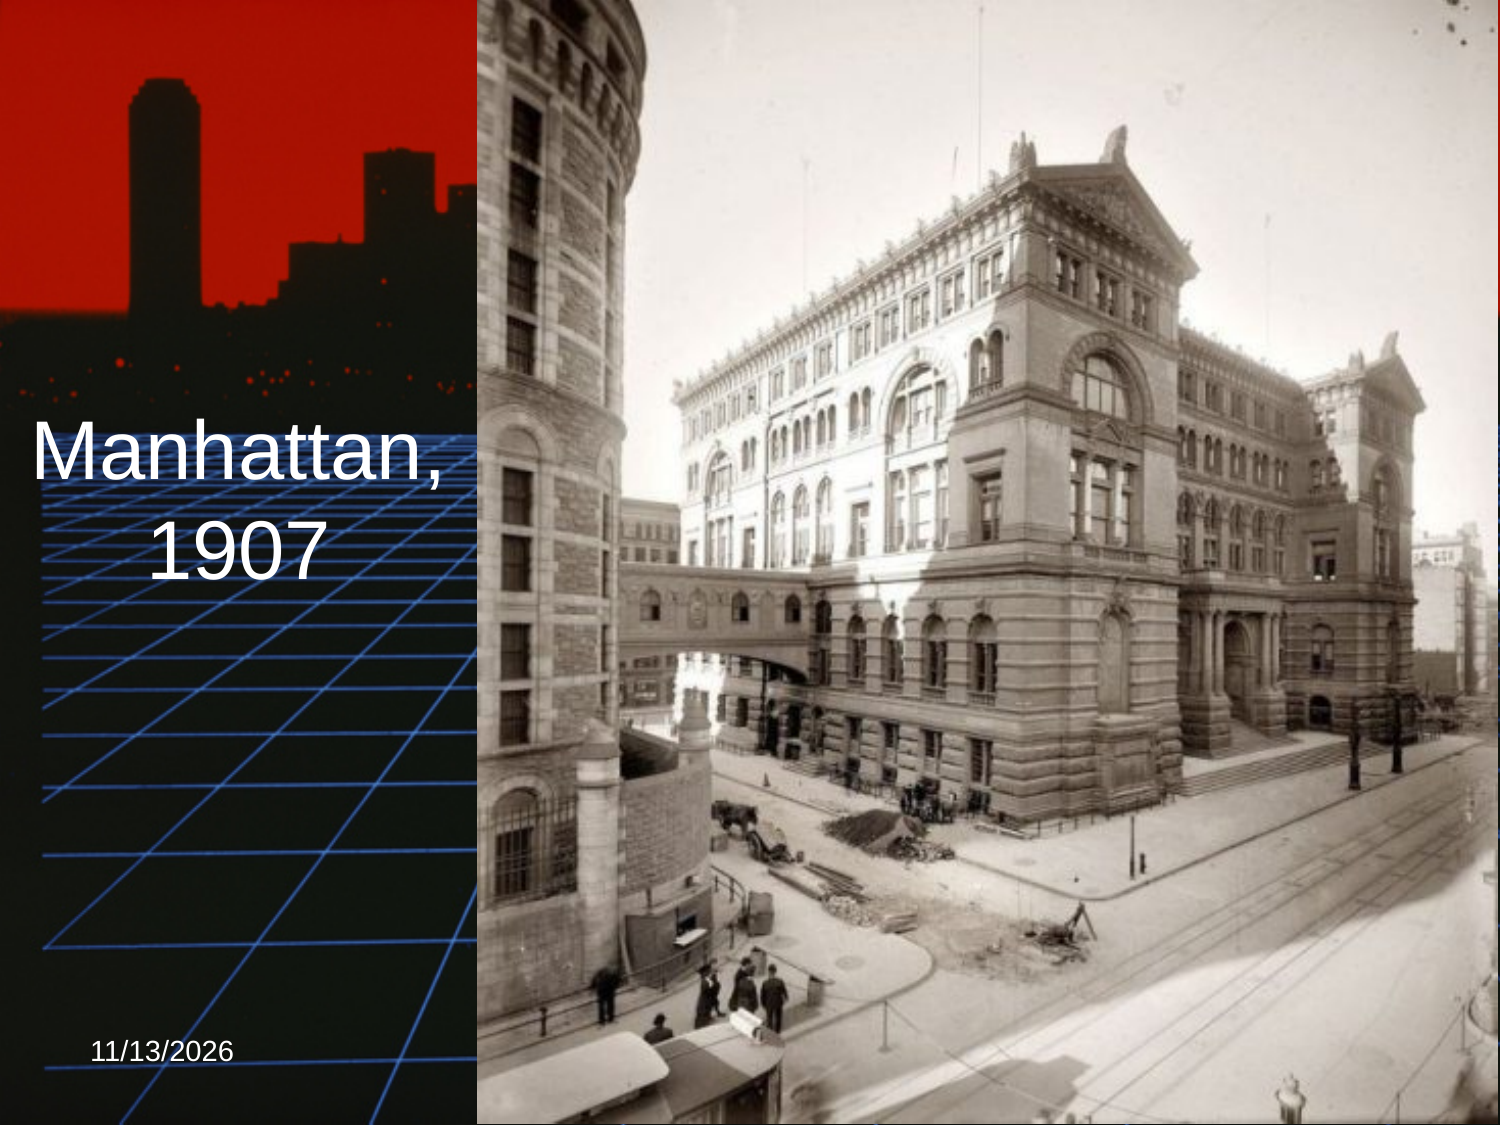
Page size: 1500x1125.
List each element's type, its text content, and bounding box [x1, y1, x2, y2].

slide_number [75, 1024, 425, 1103]
title Manhattan, 1907 [0, 5, 477, 988]
picture [0, 0, 1500, 1125]
